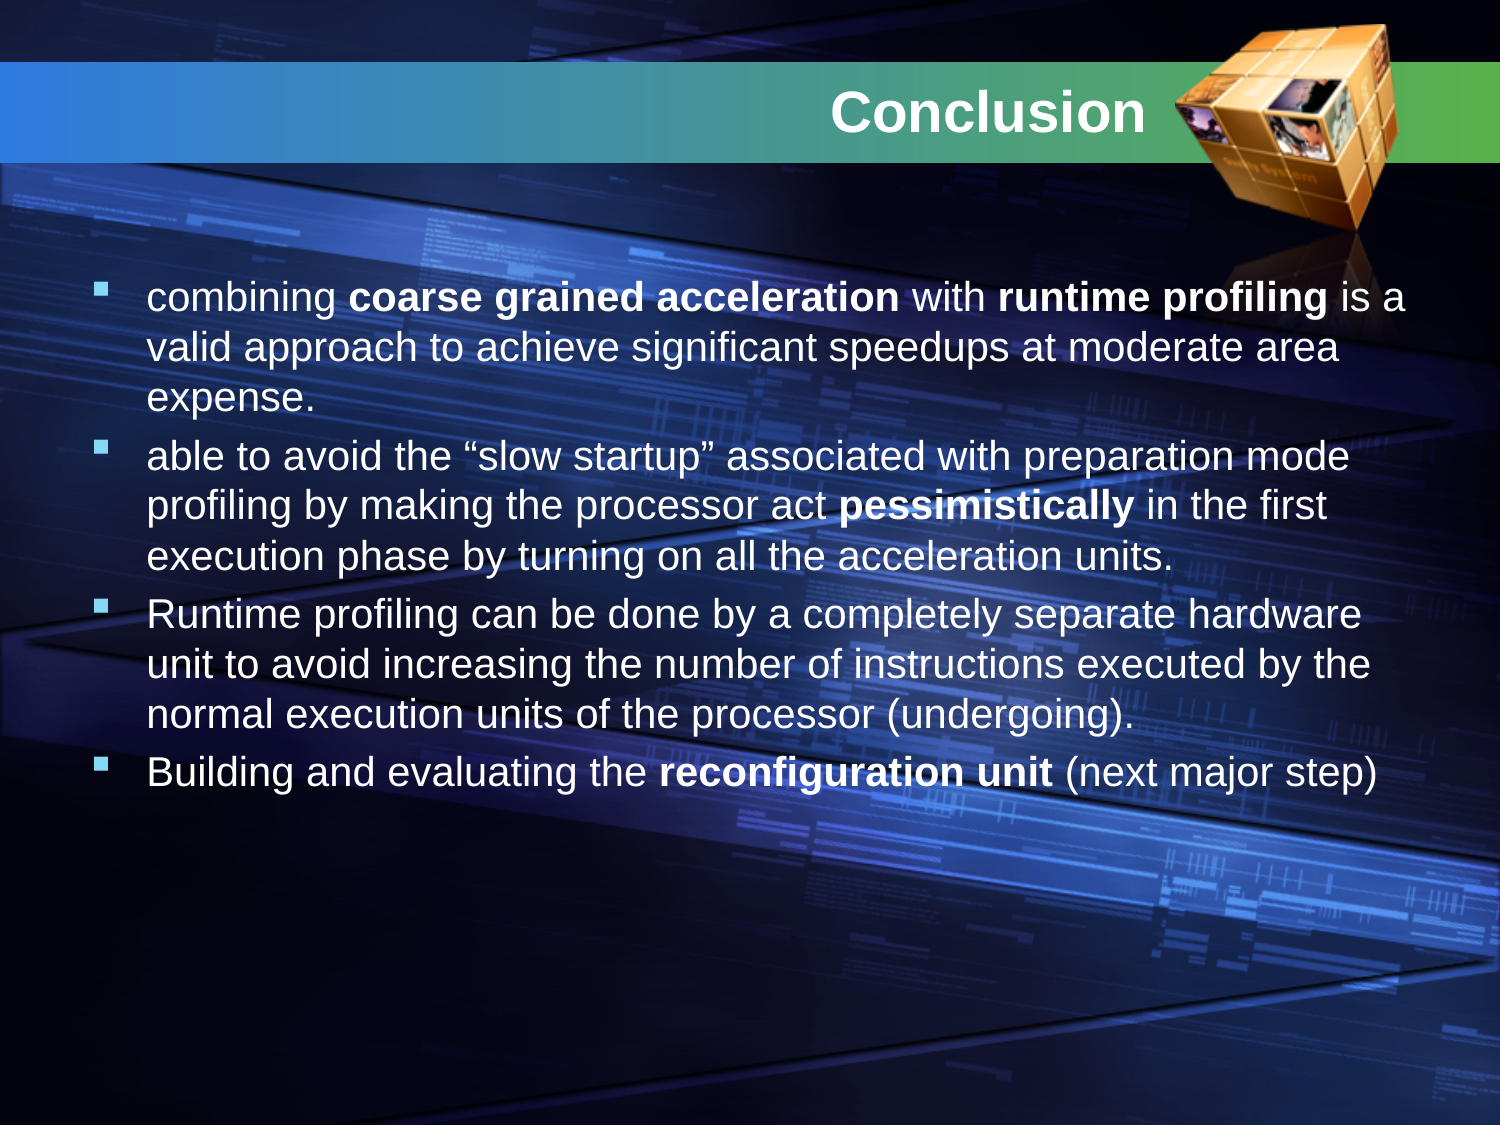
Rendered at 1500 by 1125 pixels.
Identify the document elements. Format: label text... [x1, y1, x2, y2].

title Conclusion [74, 62, 1163, 156]
picture [0, 0, 1500, 1125]
list combining coarse grained acceleration with runtime profiling is a valid approach to achieve significant speedups at moderate area expense. able to avoid the “slow startup” associated with preparation mode profiling by making the processor act pessimistically in the first execution phase by turning on all the acceleration units. Runtime profiling can be done by a completely separate hardware unit to avoid increasing the number of instructions executed by the normal execution units of the processor (undergoing). Building and evaluating the reconfiguration unit (next major step) [74, 262, 1426, 1113]
